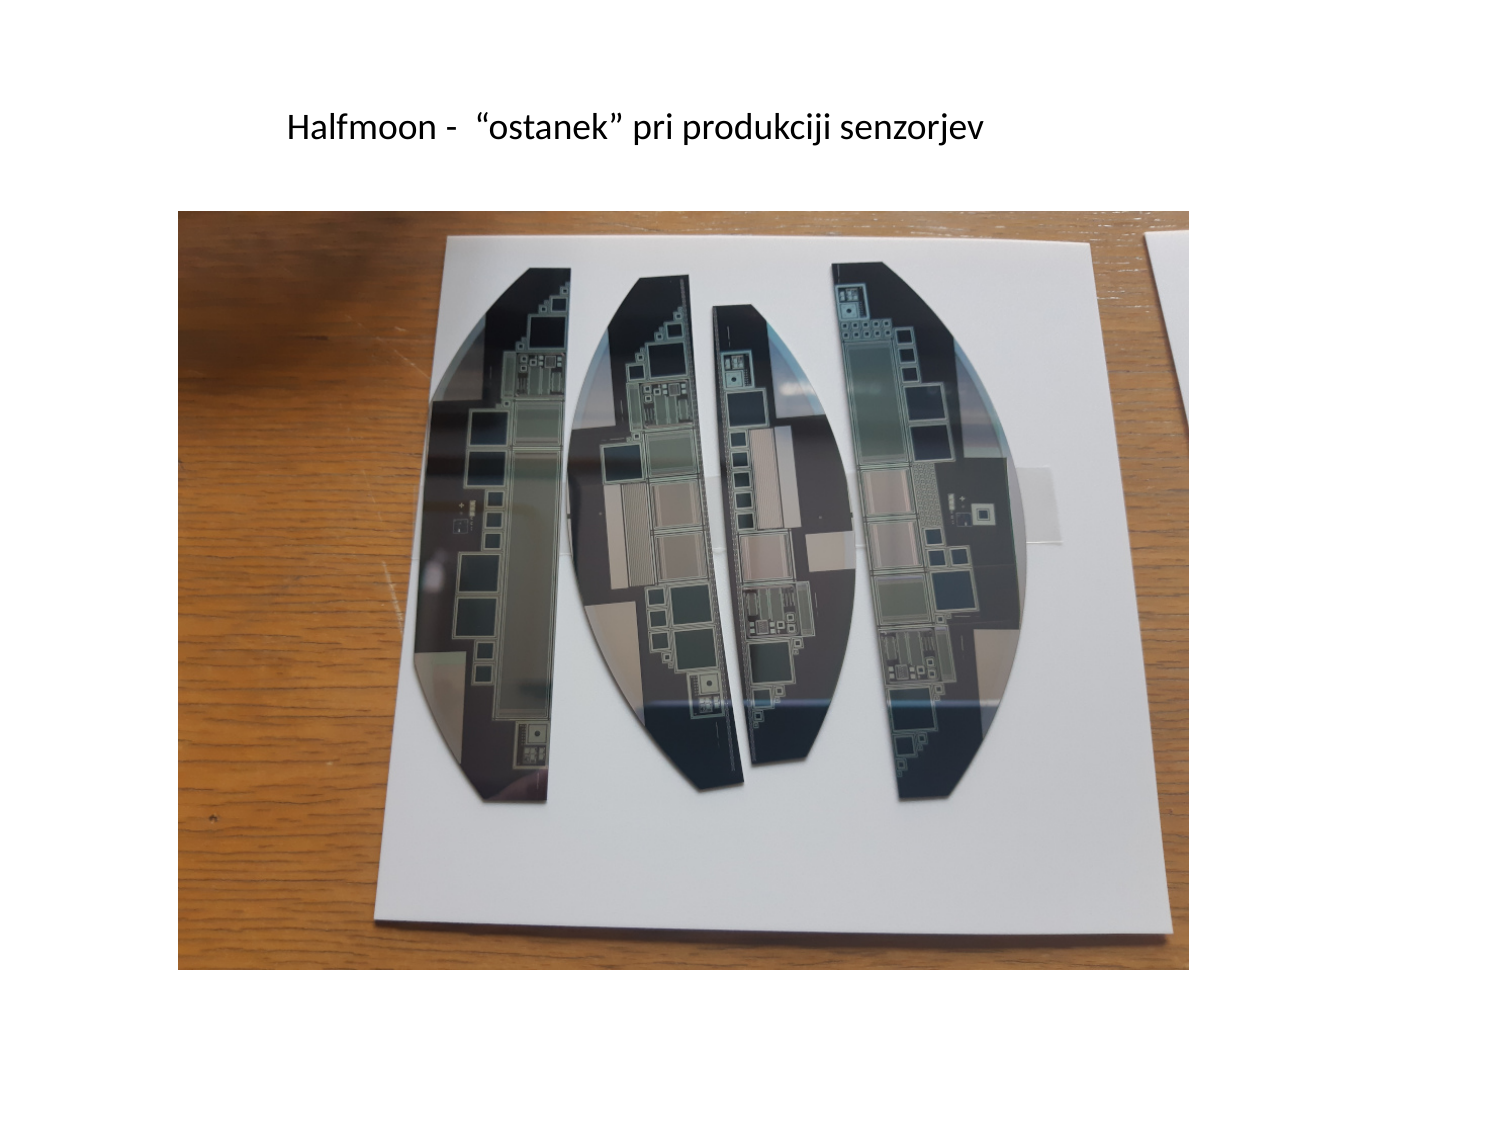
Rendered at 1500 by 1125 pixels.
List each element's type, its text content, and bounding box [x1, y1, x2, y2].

picture [177, 211, 1189, 970]
text_box Halfmoon - “ostanek” pri produkciji senzorjev [272, 94, 1009, 155]
